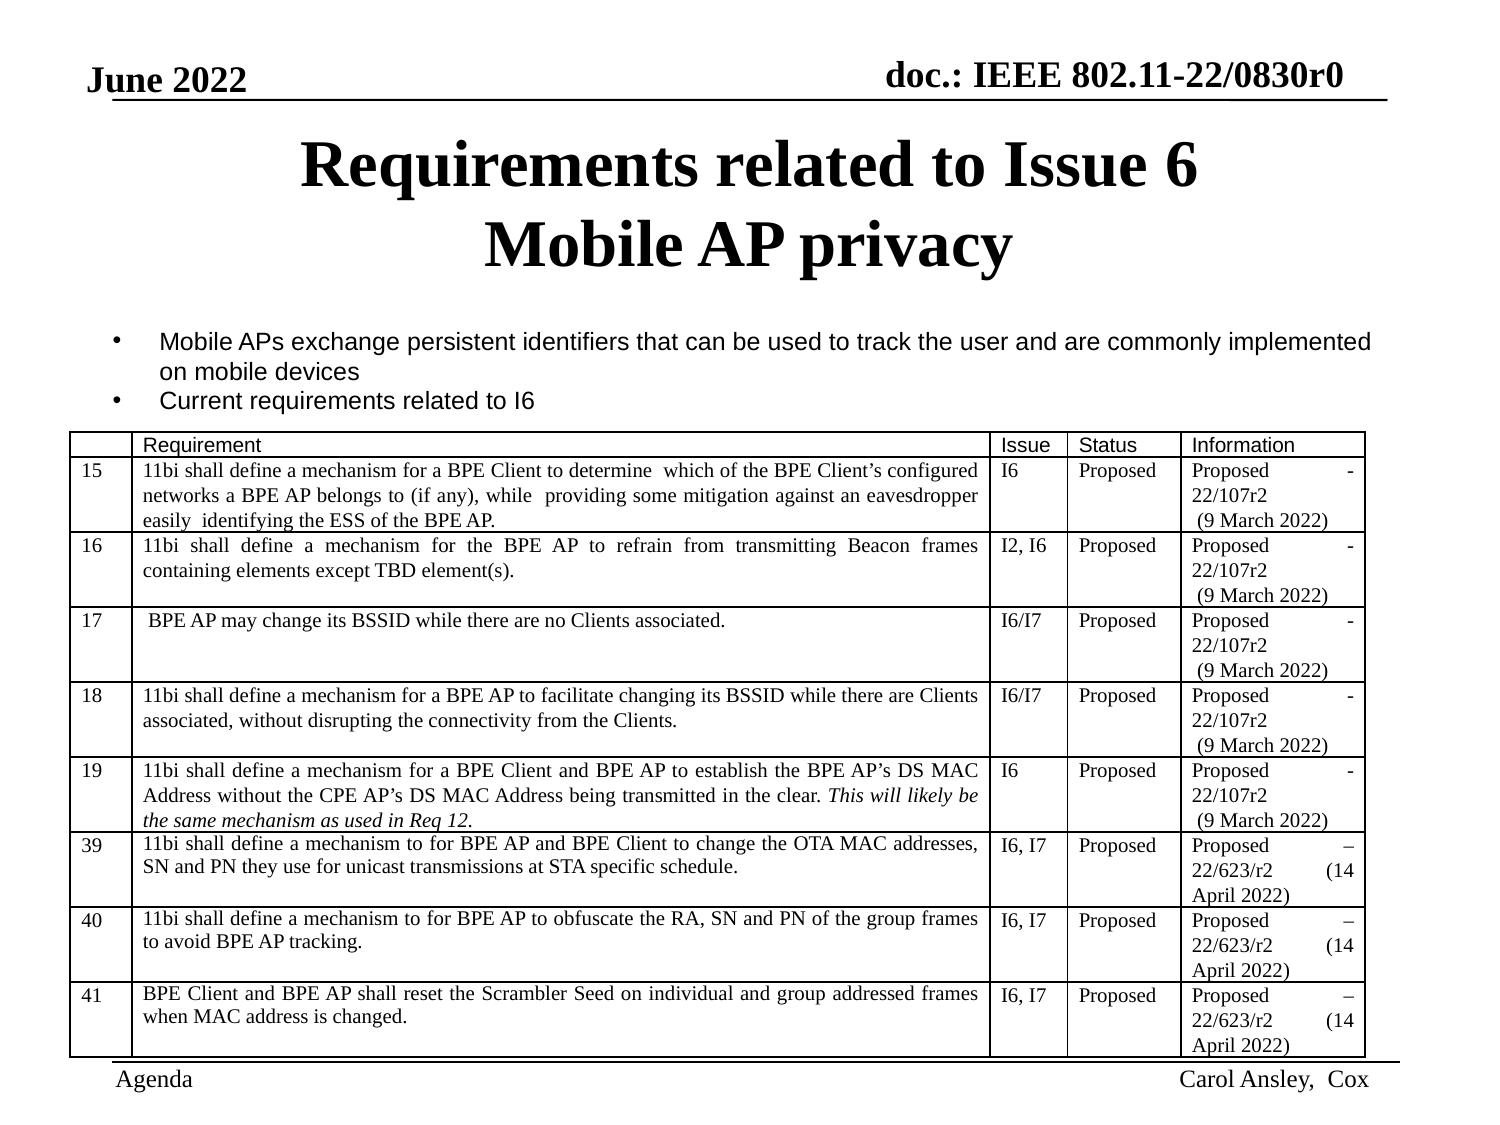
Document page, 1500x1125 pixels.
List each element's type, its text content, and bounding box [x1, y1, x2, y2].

title Requirements related to Issue 6 Mobile AP privacy [111, 111, 1388, 288]
table_cell I2, I6 [991, 533, 1067, 606]
table_cell Proposed – 22/623/r2 (14 April 2022) [1182, 983, 1364, 1056]
table_cell Proposed – 22/623/r2 (14 April 2022) [1182, 908, 1364, 981]
table_cell 11bi shall define a mechanism to for BPE AP to obfuscate the RA, SN and PN of the group frames to avoid BPE AP tracking. [133, 908, 989, 981]
table_cell Proposed - 22/107r2 (9 March 2022) [1182, 608, 1364, 681]
table_cell I6/I7 [991, 608, 1067, 681]
table_cell Proposed - 22/107r2 (9 March 2022) [1182, 758, 1364, 831]
list Mobile APs exchange persistent identifiers that can be used to track the user and are commonly implemented on mobile devices Current requirements related to I6 [111, 324, 1388, 1001]
table_cell Proposed [1068, 533, 1180, 606]
table_cell 18 [71, 683, 131, 756]
table_cell I6, I7 [991, 833, 1067, 906]
table_cell Proposed [1068, 908, 1180, 981]
table_header Status [1068, 433, 1180, 456]
table_cell Proposed [1068, 758, 1180, 831]
table_cell Proposed – 22/623/r2 (14 April 2022) [1182, 833, 1364, 906]
table_cell 11bi shall define a mechanism for a BPE Client and BPE AP to establish the BPE AP’s DS MAC Address without the CPE AP’s DS MAC Address being transmitted in the clear. This will likely be the same mechanism as used in Req 12. [133, 758, 989, 831]
table_cell 11bi shall define a mechanism for a BPE Client to determine which of the BPE Client’s configured networks a BPE AP belongs to (if any), while providing some mitigation against an eavesdropper easily identifying the ESS of the BPE AP. [133, 458, 989, 531]
table_cell 11bi shall define a mechanism to for BPE AP and BPE Client to change the OTA MAC addresses, SN and PN they use for unicast transmissions at STA specific schedule. [133, 833, 989, 906]
table_cell I6/I7 [991, 683, 1067, 756]
table_cell Proposed - 22/107r2 (9 March 2022) [1182, 533, 1364, 606]
table_header Information [1182, 433, 1364, 456]
table_cell Proposed - 22/107r2 (9 March 2022) [1182, 683, 1364, 756]
table_cell 17 [71, 608, 131, 681]
table_cell 11bi shall define a mechanism for a BPE AP to facilitate changing its BSSID while there are Clients associated, without disrupting the connectivity from the Clients. [133, 683, 989, 756]
table_cell Proposed [1068, 833, 1180, 906]
table_cell BPE AP may change its BSSID while there are no Clients associated. [133, 608, 989, 681]
table_cell Proposed [1068, 458, 1180, 531]
table_cell Proposed -22/107r2 (9 March 2022) [1182, 458, 1364, 531]
table_cell Proposed [1068, 683, 1180, 756]
table_cell 11bi shall define a mechanism for the BPE AP to refrain from transmitting Beacon frames containing elements except TBD element(s). [133, 533, 989, 606]
table_cell Proposed [1068, 608, 1180, 681]
table_cell Proposed [1068, 983, 1180, 1056]
table_cell I6, I7 [991, 908, 1067, 981]
table_cell BPE Client and BPE AP shall reset the Scrambler Seed on individual and group addressed frames when MAC address is changed. [133, 983, 989, 1056]
table_cell 39 [71, 833, 131, 906]
table_header Issue [991, 433, 1067, 456]
table_cell 16 [71, 533, 131, 606]
table_header Requirement [133, 433, 989, 456]
table_cell 40 [71, 908, 131, 981]
table_header [71, 433, 131, 456]
table_cell 41 [71, 983, 131, 1056]
table_cell I6 [991, 458, 1067, 531]
table_cell 15 [71, 458, 131, 531]
table_cell I6 [991, 758, 1067, 831]
table_cell 19 [71, 758, 131, 831]
table_cell I6, I7 [991, 983, 1067, 1056]
